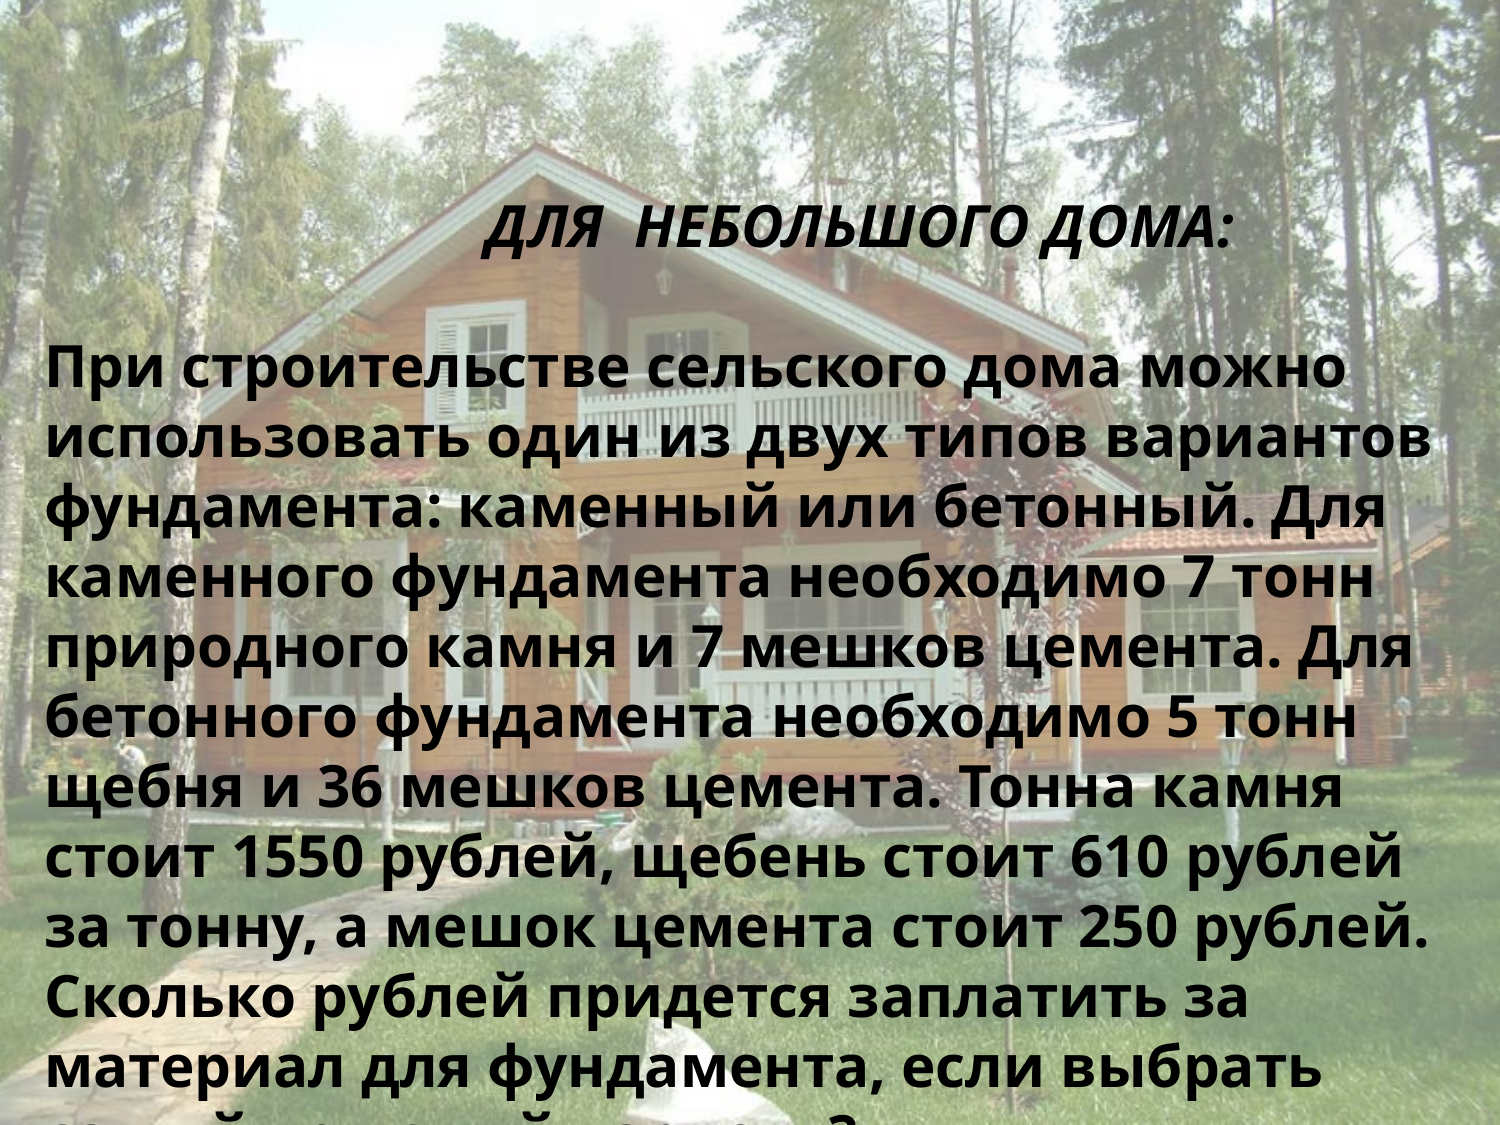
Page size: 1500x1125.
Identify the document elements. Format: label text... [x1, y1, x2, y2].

text_box ДЛЯ НЕБОЛЬШОГО ДОМА: При строительстве сельского дома можно использовать один из двух типов вариантов фундамента: каменный или бетонный. Для каменного фундамента необходимо 7 тонн природного камня и 7 мешков цемента. Для бетонного фундамента необходимо 5 тонн щебня и 36 мешков цемента. Тонна камня стоит 1550 рублей, щебень стоит 610 рублей за тонну, а мешок цемента стоит 250 рублей. Сколько рублей придется заплатить за материал для фундамента, если выбрать самый дешевый вариант? [29, 137, 1471, 1125]
